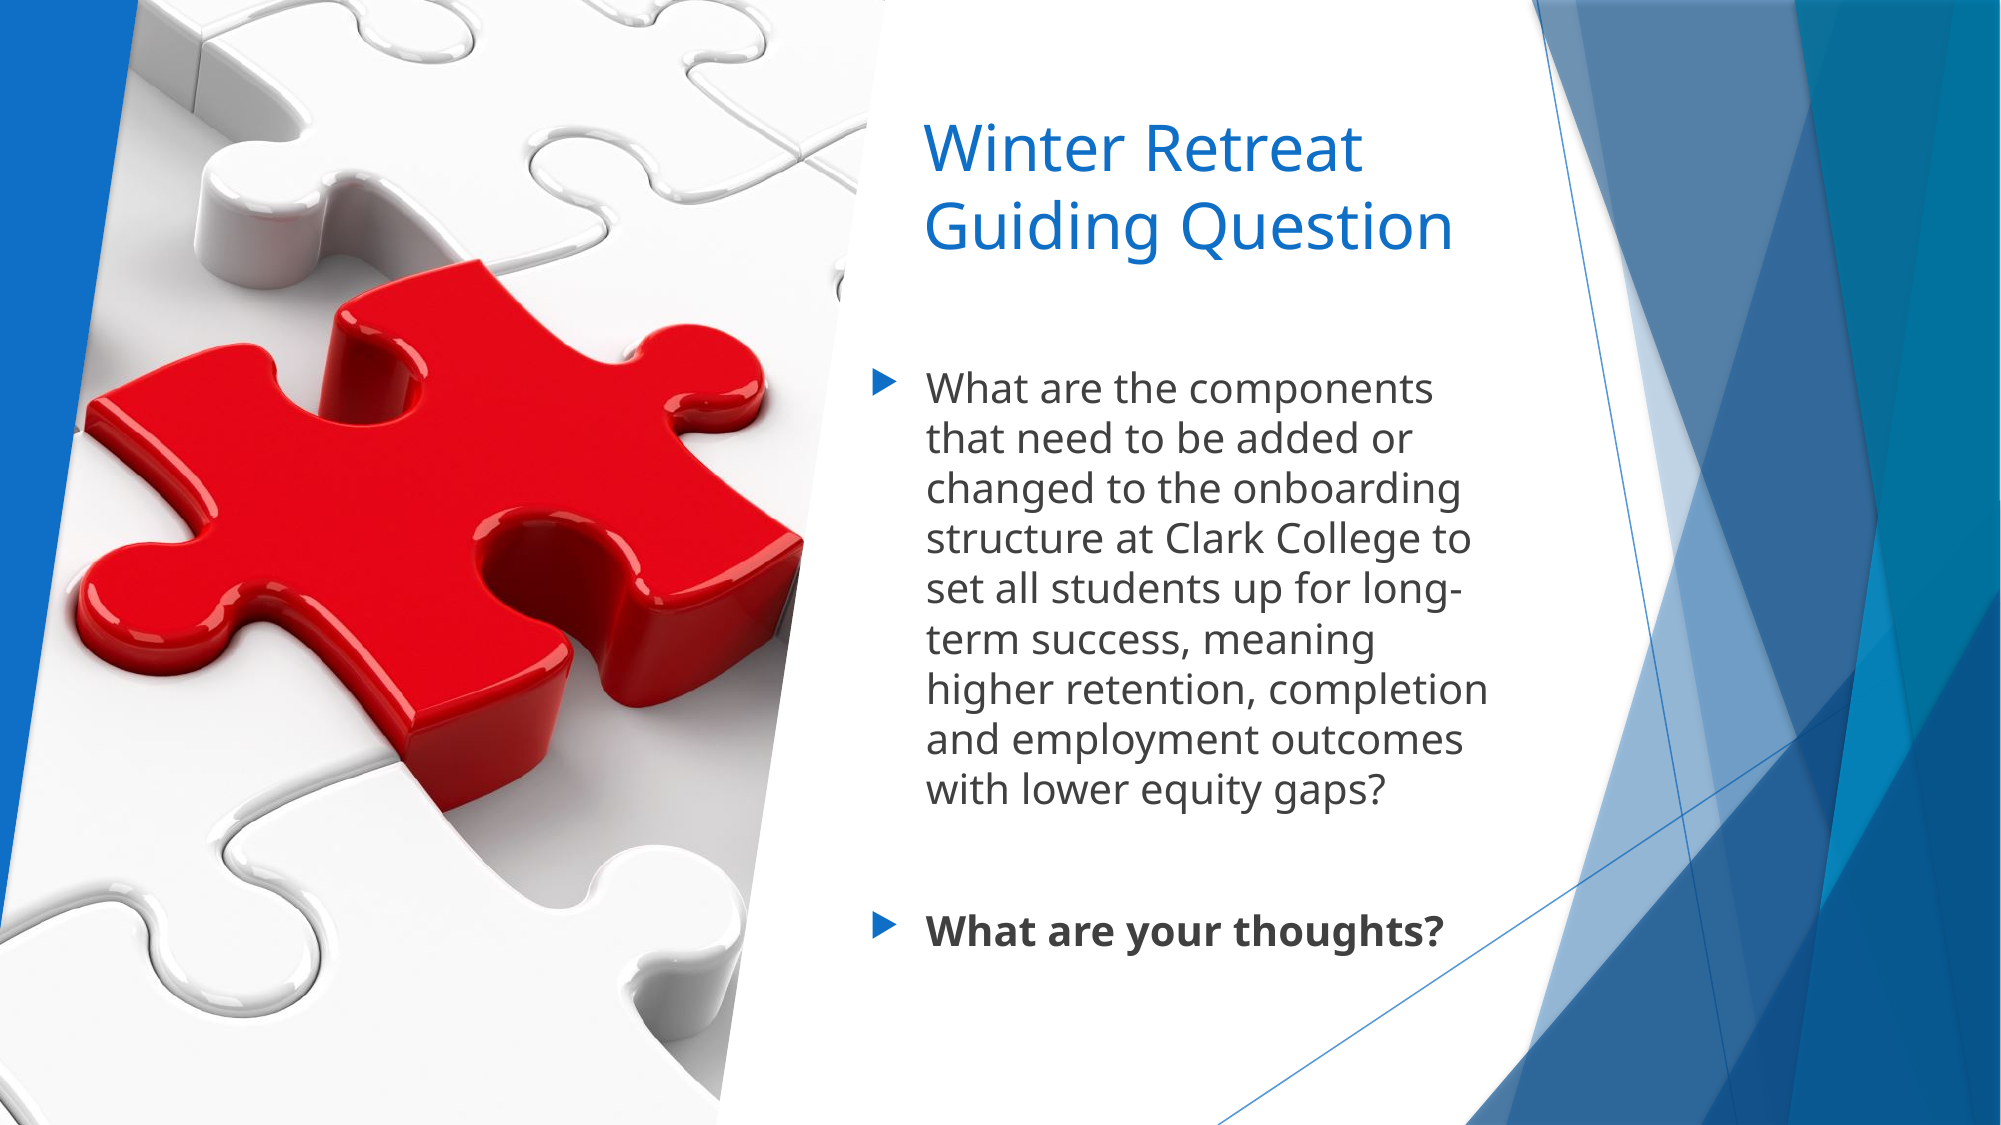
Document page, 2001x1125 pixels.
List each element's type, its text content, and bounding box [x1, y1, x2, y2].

picture [0, 0, 886, 1125]
list What are the components that need to be added or changed to the onboarding structure at Clark College to set all students up for long-term success, meaning higher retention, completion and employment outcomes with lower equity gaps? What are your thoughts? [890, 354, 1522, 992]
title Winter Retreat Guiding Question [908, 99, 1522, 317]
